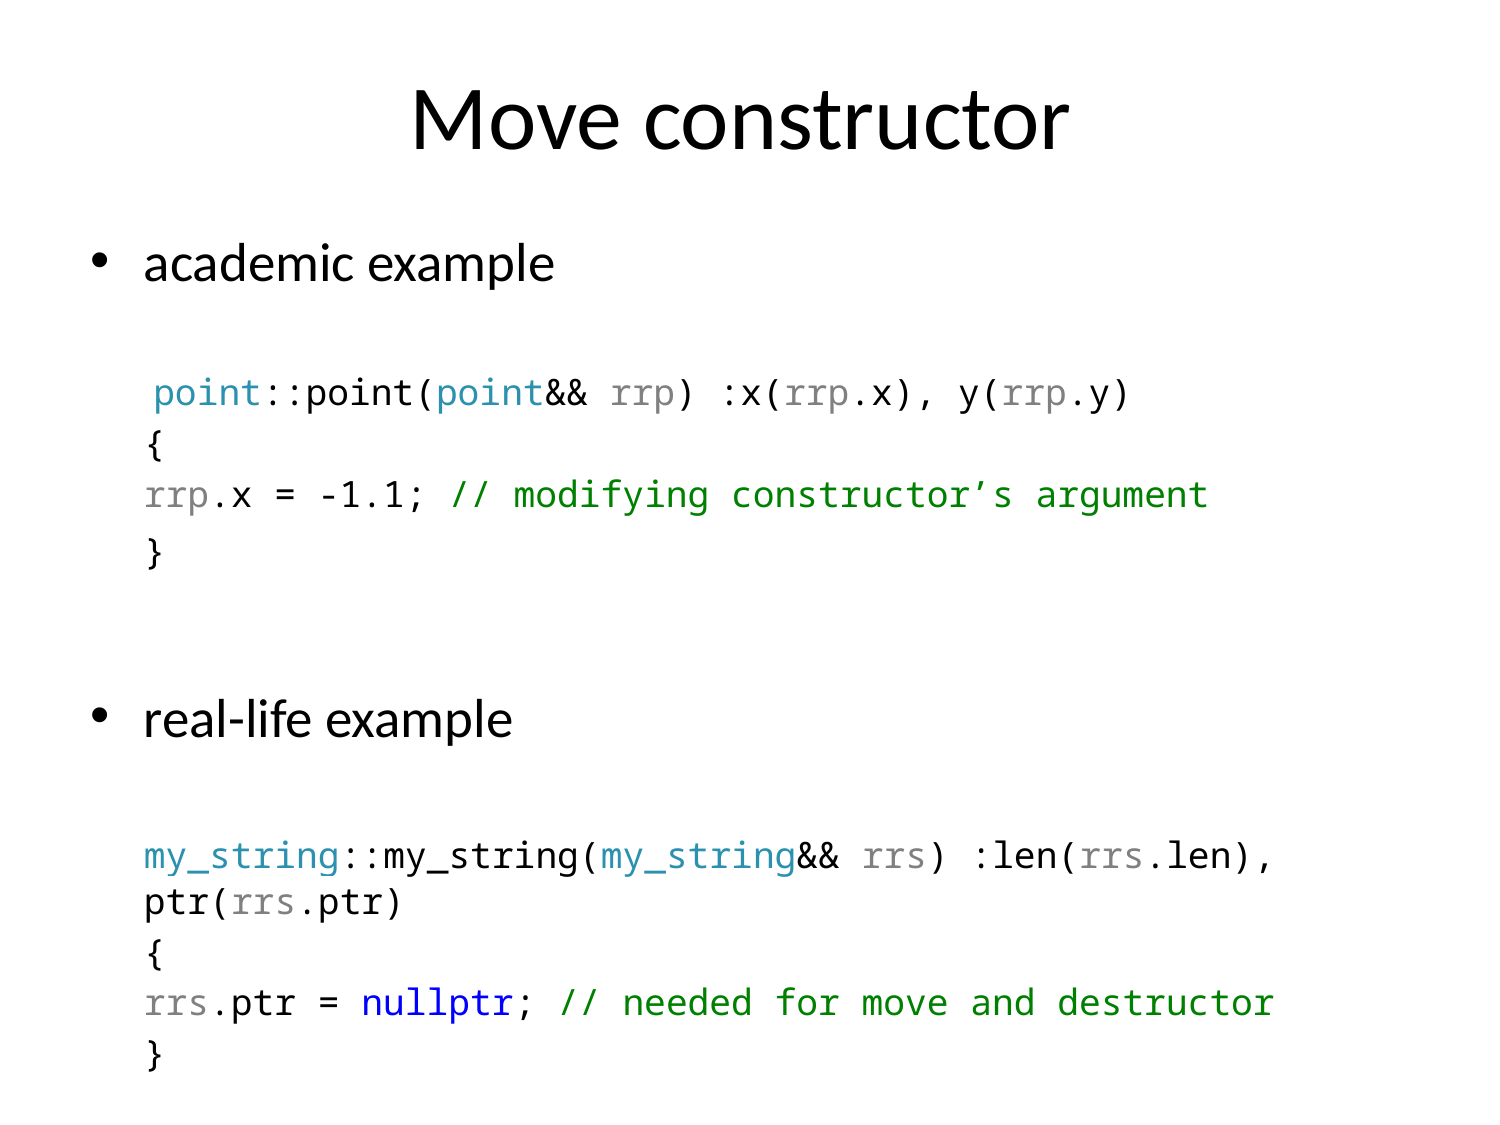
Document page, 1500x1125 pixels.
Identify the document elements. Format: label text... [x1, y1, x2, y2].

title Move constructor [76, 19, 1427, 207]
list academic example point::point(point&& rrp) :x(rrp.x), y(rrp.y) { rrp.x = -1.1; // modifying constructor’s argument } real-life example my_string::my_string(my_string&& rrs) :len(rrs.len), ptr(rrs.ptr) { rrs.ptr = nullptr; // needed for move and destructor } [75, 231, 1425, 1094]
